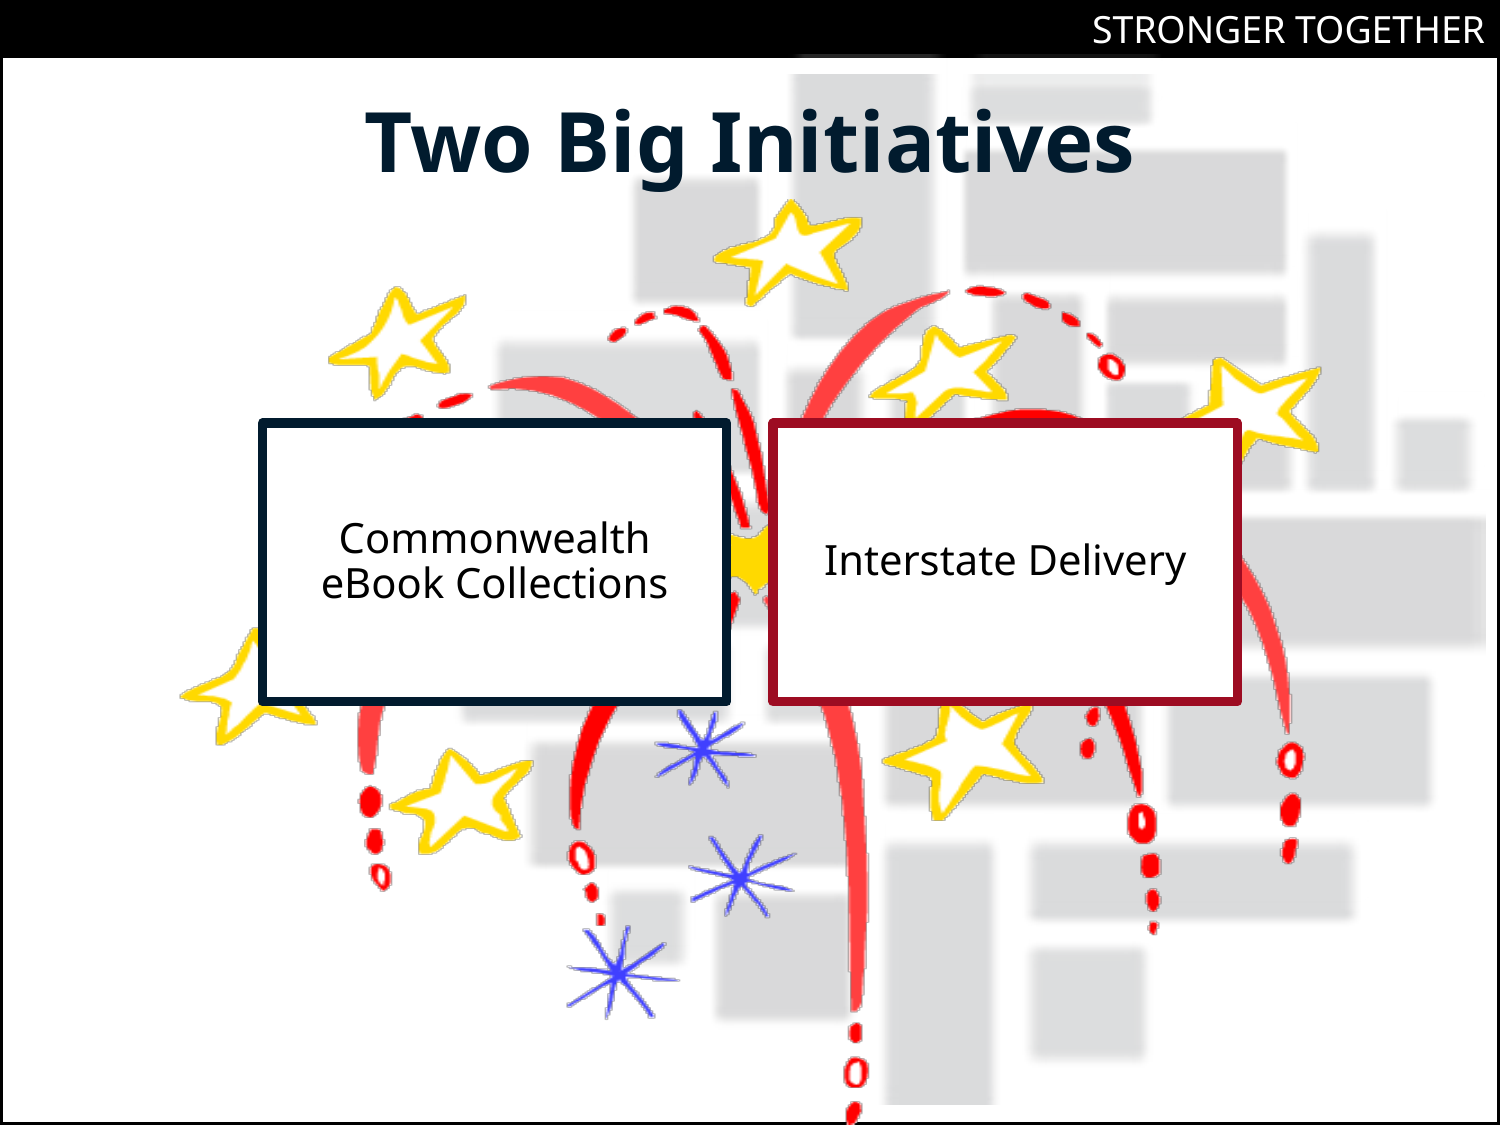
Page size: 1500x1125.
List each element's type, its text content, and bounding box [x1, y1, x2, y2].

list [262, 374, 1238, 751]
title Two Big Initiatives [75, 45, 1425, 199]
picture [74, 54, 1492, 1125]
